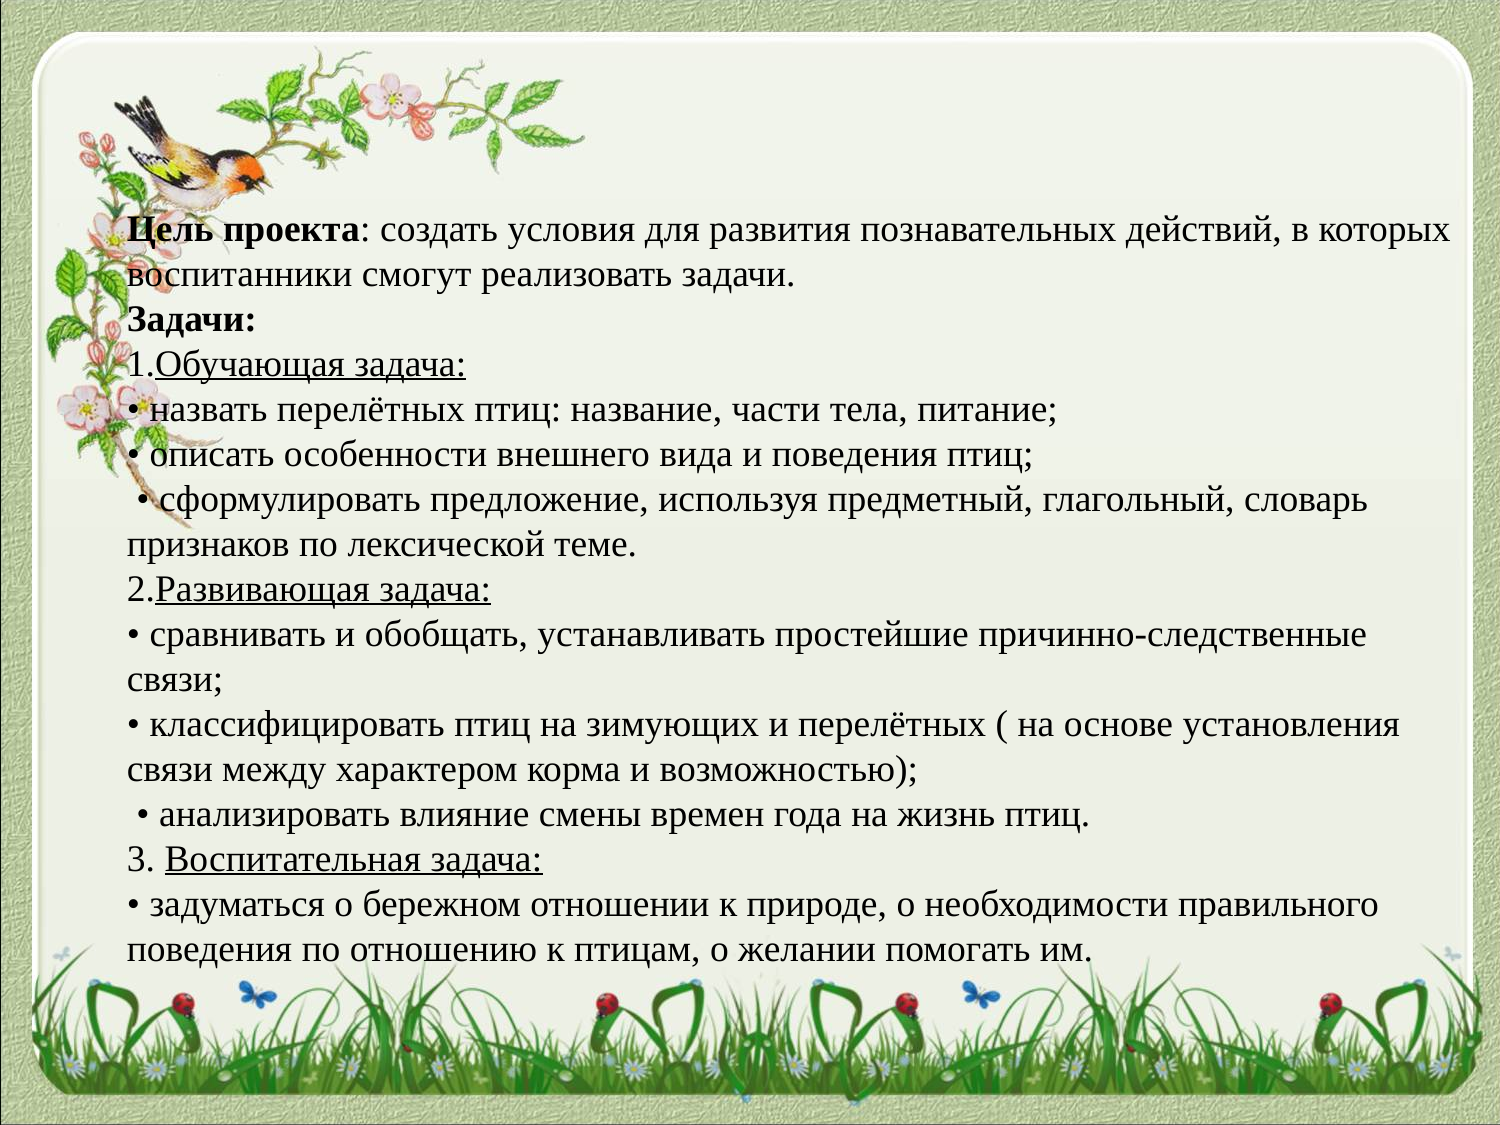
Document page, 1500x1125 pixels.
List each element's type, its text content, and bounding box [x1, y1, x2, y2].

picture [0, 0, 1500, 1125]
text_box Цель проекта: создать условия для развития познавательных действий, в которых воспитанники смогут реализовать задачи. Задачи: 1.Обучающая задача: • назвать перелётных птиц: название, части тела, питание; • описать особенности внешнего вида и поведения птиц; • сформулировать предложение, используя предметный, глагольный, словарь признаков по лексической теме. 2.Развивающая задача: • сравнивать и обобщать, устанавливать простейшие причинно-следственные связи; • классифицировать птиц на зимующих и перелётных ( на основе установления связи между характером корма и возможностью); • анализировать влияние смены времен года на жизнь птиц. 3. Воспитательная задача: • задуматься о бережном отношении к природе, о необходимости правильного поведения по отношению к птицам, о желании помогать им. [112, 196, 1471, 976]
